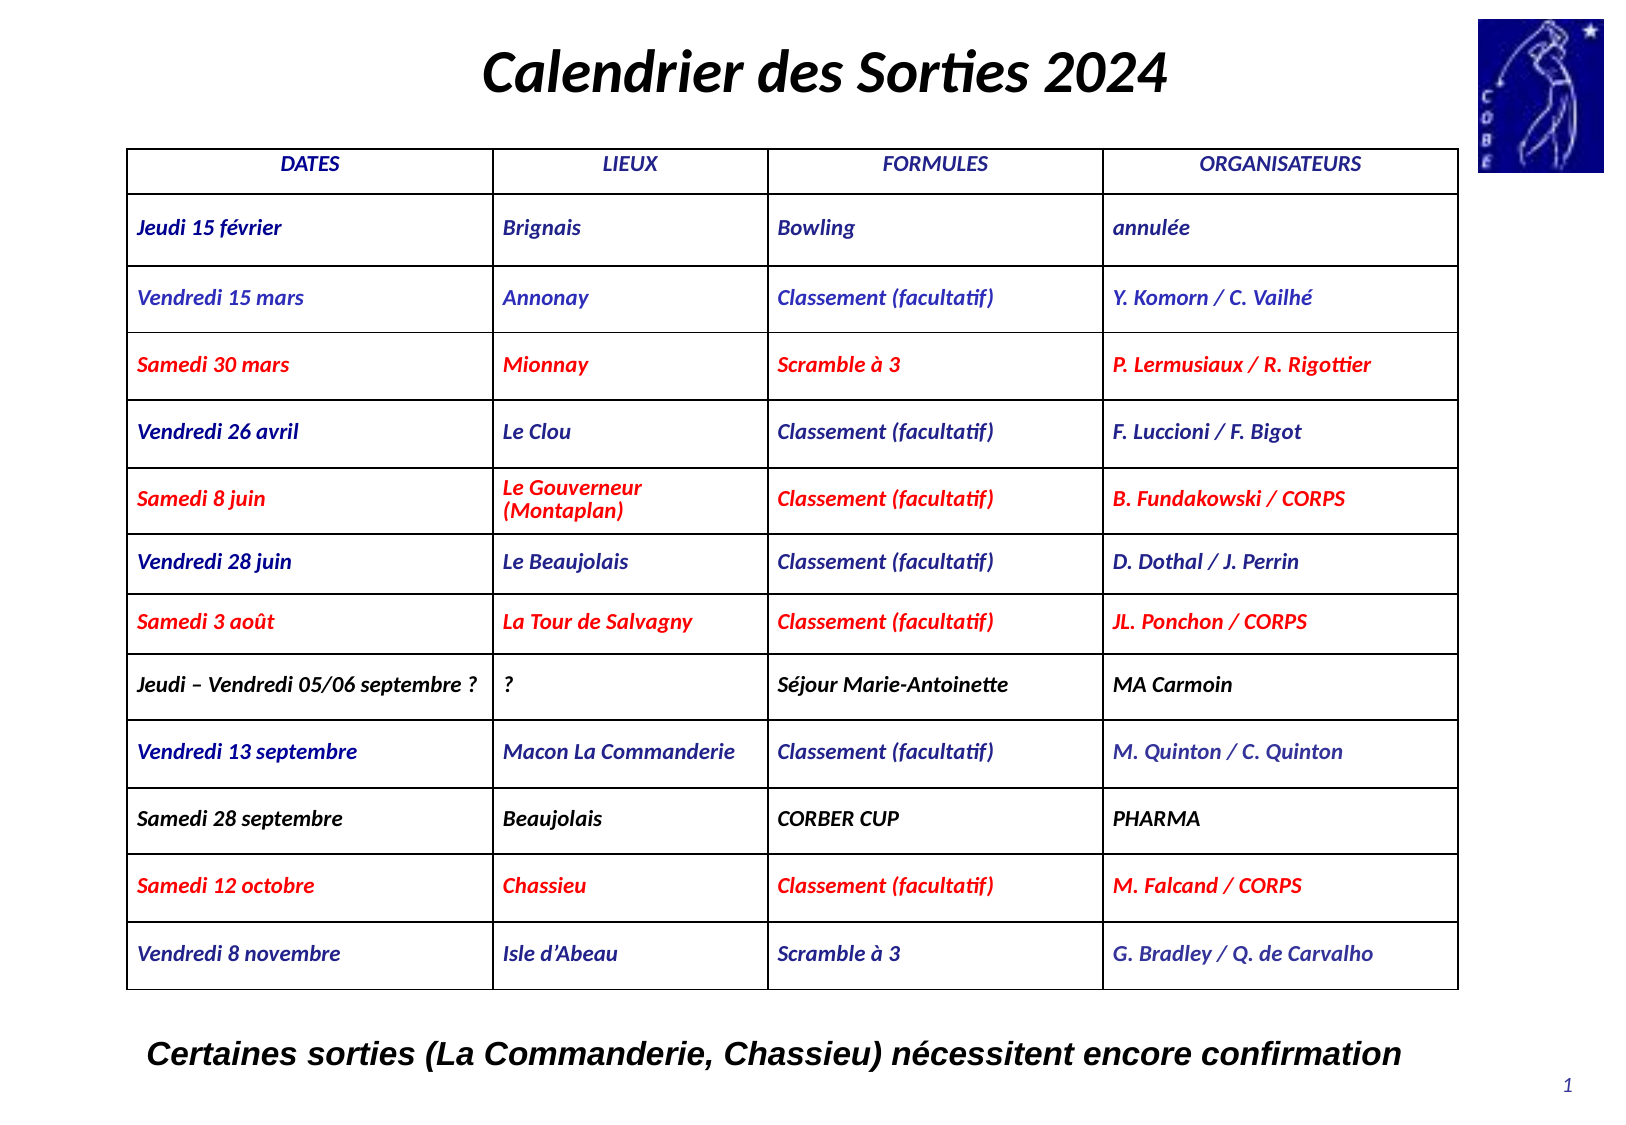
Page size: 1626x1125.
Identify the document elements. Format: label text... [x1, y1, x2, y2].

table_cell Classement (facultatif) [769, 855, 1102, 921]
table_cell ? [494, 655, 767, 719]
table_cell JL. Ponchon / CORPS [1104, 595, 1457, 653]
table_cell Samedi 28 septembre [128, 789, 492, 853]
table_header FORMULES [769, 150, 1102, 193]
slide_number 1 [1355, 1062, 1588, 1107]
table_cell Le Gouverneur (Montaplan) [494, 469, 767, 533]
picture [1478, 19, 1604, 173]
table_cell Jeudi 15 février [128, 195, 492, 265]
table_cell Bowling [769, 195, 1102, 265]
table_cell Beaujolais [494, 789, 767, 853]
table_cell Vendredi 8 novembre [128, 923, 492, 989]
table_cell Classement (facultatif) [769, 469, 1102, 533]
table_cell Le Beaujolais [494, 535, 767, 593]
table_cell P. Lermusiaux / R. Rigottier [1104, 333, 1457, 399]
table_header LIEUX [494, 150, 767, 193]
table_cell Séjour Marie-Antoinette [769, 655, 1102, 719]
table_cell Samedi 8 juin [128, 469, 492, 533]
table_cell Classement (facultatif) [769, 721, 1102, 787]
table_cell F. Luccioni / F. Bigot [1104, 401, 1457, 467]
table_cell G. Bradley / Q. de Carvalho [1104, 923, 1457, 989]
table_cell M. Falcand / CORPS [1104, 855, 1457, 921]
table_header ORGANISATEURS [1104, 150, 1457, 193]
table_cell B. Fundakowski / CORPS [1104, 469, 1457, 533]
table_cell MA Carmoin [1104, 655, 1457, 719]
text_box Certaines sorties (La Commanderie, Chassieu) nécessitent encore confirmation [118, 1009, 1419, 1083]
table_cell Le Clou [494, 401, 767, 467]
table_cell Y. Komorn / C. Vailhé [1104, 267, 1457, 332]
table_cell Classement (facultatif) [769, 595, 1102, 653]
table_cell Samedi 30 mars [128, 333, 492, 399]
table_cell CORBER CUP [769, 789, 1102, 853]
table_header DATES [128, 150, 492, 193]
table_cell Samedi 3 août [128, 595, 492, 653]
table_cell Classement (facultatif) [769, 267, 1102, 332]
table_cell Scramble à 3 [769, 923, 1102, 989]
table_cell Vendredi 28 juin [128, 535, 492, 593]
table_cell Vendredi 13 septembre [128, 721, 492, 787]
table_cell Annonay [494, 267, 767, 332]
table_cell D. Dothal / J. Perrin [1104, 535, 1457, 593]
table_cell Isle d’Abeau [494, 923, 767, 989]
table_cell M. Quinton / C. Quinton [1104, 721, 1457, 787]
table_cell La Tour de Salvagny [494, 595, 767, 653]
table_cell Mionnay [494, 333, 767, 399]
table_cell Chassieu [494, 855, 767, 921]
table_cell Samedi 12 octobre [128, 855, 492, 921]
table_cell Jeudi – Vendredi 05/06 septembre ? [128, 655, 492, 719]
table_cell PHARMA [1104, 789, 1457, 853]
table_cell Vendredi 26 avril [128, 401, 492, 467]
table_cell Brignais [494, 195, 767, 265]
table_cell Macon La Commanderie [494, 721, 767, 787]
table_cell Vendredi 15 mars [128, 267, 492, 332]
table_cell Classement (facultatif) [769, 535, 1102, 593]
table_cell Scramble à 3 [769, 333, 1102, 399]
table_cell Classement (facultatif) [769, 401, 1102, 467]
table_cell annulée [1104, 195, 1457, 265]
text_box Calendrier des Sorties 2024 [230, 25, 1420, 138]
